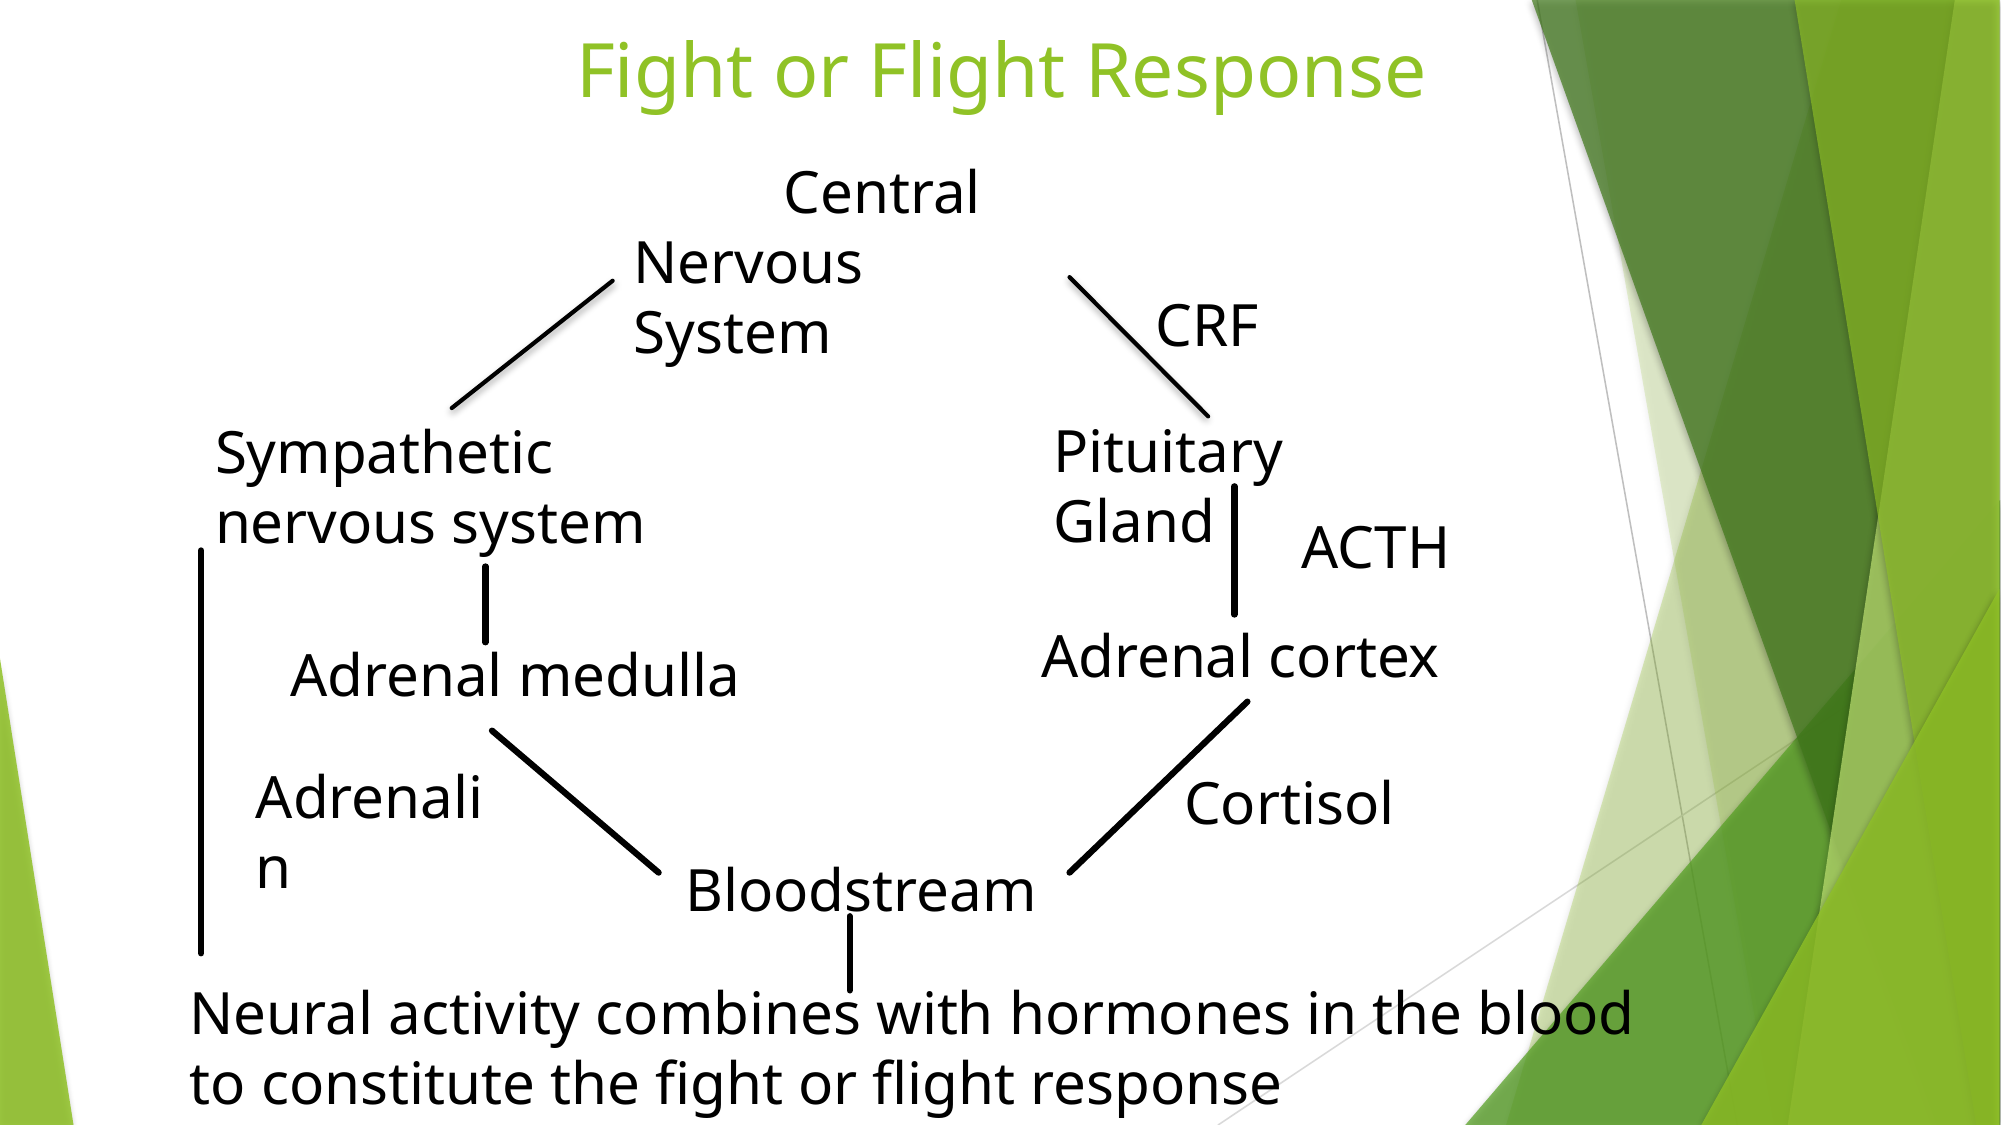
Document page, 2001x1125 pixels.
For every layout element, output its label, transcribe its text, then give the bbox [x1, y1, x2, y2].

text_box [1069, 701, 1248, 874]
text_box Central Nervous System [618, 147, 1062, 373]
text_box Adrenalin [241, 752, 528, 908]
text_box Neural activity combines with hormones in the blood to constitute the fight or flight response [174, 968, 1679, 1124]
title Fight or Flight Response [111, 15, 1522, 134]
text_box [1069, 276, 1209, 417]
text_box Pituitary Gland [1038, 406, 1474, 562]
text_box Bloodstream [671, 846, 1070, 931]
text_box CRF [1213, 280, 1291, 366]
text_box Sympathetic nervous system [200, 408, 704, 563]
text_box Adrenal medulla [275, 630, 779, 716]
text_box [451, 280, 614, 409]
text_box ACTH [1287, 503, 1544, 588]
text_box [491, 730, 660, 874]
text_box Cortisol [1253, 758, 1458, 844]
text_box Adrenal cortex [1026, 611, 1461, 697]
